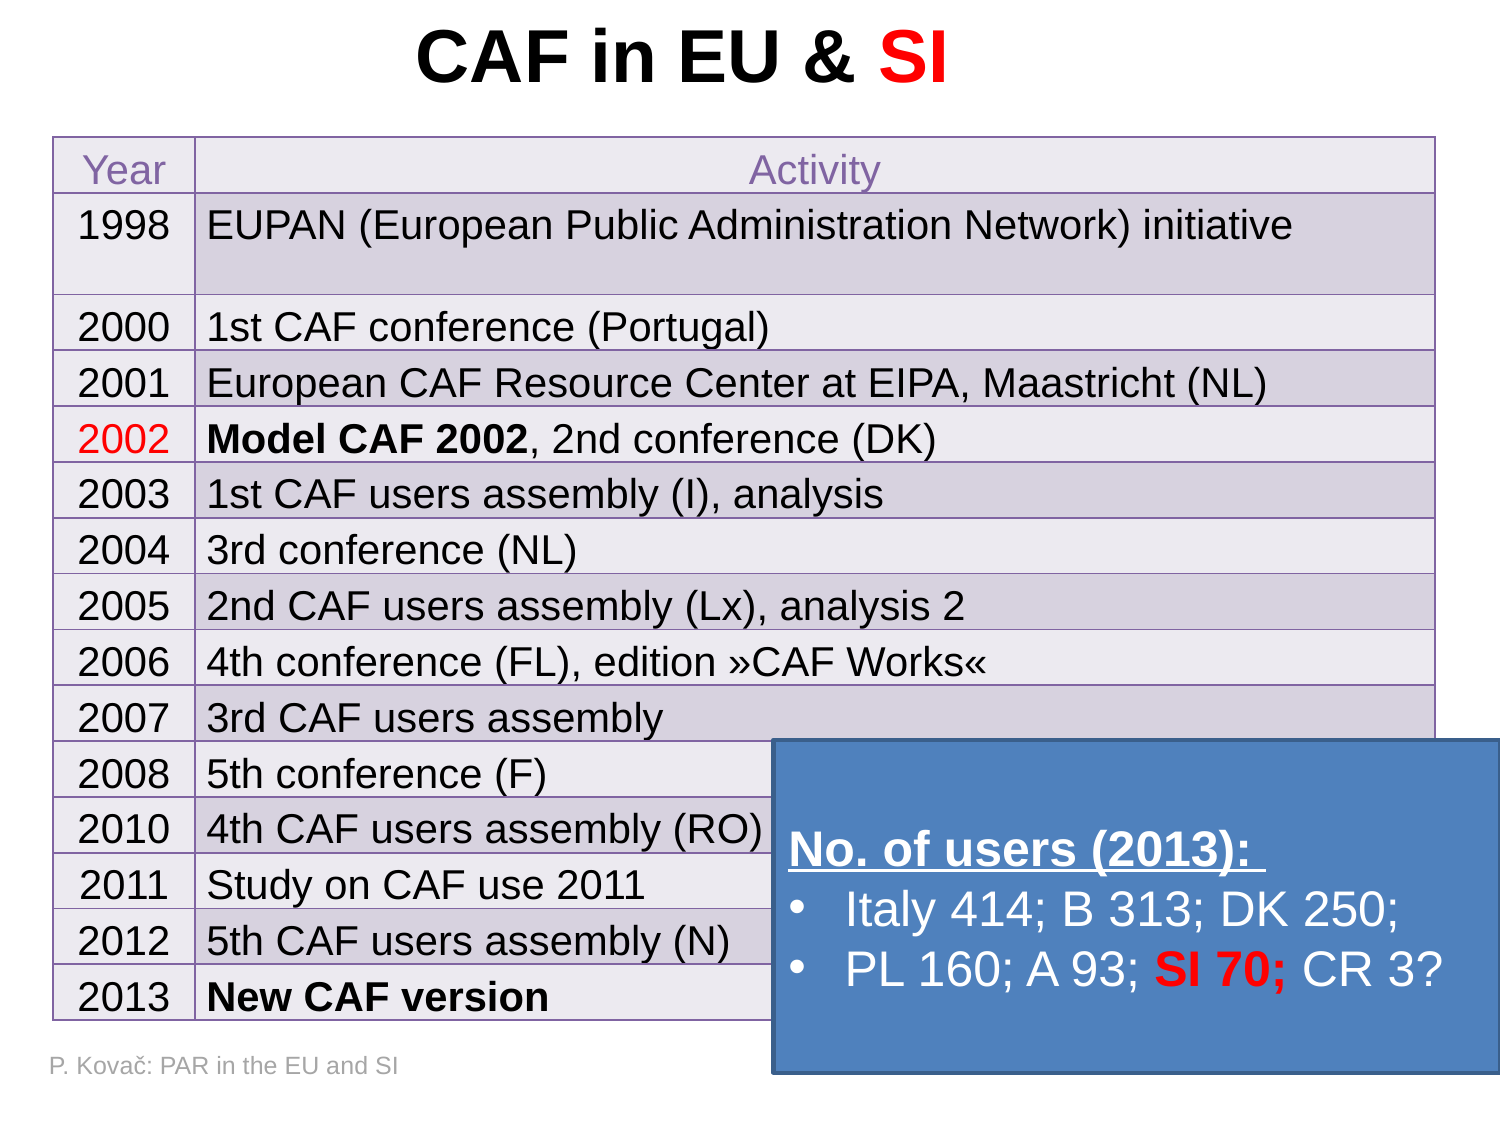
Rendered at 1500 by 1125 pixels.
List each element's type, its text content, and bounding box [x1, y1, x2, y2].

table_header Activity [196, 138, 1434, 192]
table_cell 1st CAF users assembly (I), analysis [196, 463, 1434, 517]
table_cell New CAF version [196, 965, 771, 1019]
table_cell 2006 [54, 630, 194, 684]
table_cell 2013 [54, 965, 194, 1019]
table_cell 2012 [54, 909, 194, 963]
table_cell 5th CAF users assembly (N) [196, 909, 771, 963]
table_cell 5th conference (F) [196, 742, 771, 796]
table_cell 2nd CAF users assembly (Lx), analysis 2 [196, 574, 1434, 629]
table_cell 1st CAF conference (Portugal) [196, 295, 1434, 349]
table_cell EUPAN (European Public Administration Network) initiative [196, 194, 1434, 294]
text_box CAF in EU & SI [88, 0, 1298, 106]
text_box No. of users (2013): Italy 414; B 313; DK 250; PL 160; A 93; SI 70; CR 3? [771, 738, 1500, 1075]
table_cell 4th conference (FL), edition »CAF Works« [196, 630, 1434, 684]
table_cell 2007 [54, 686, 194, 740]
table_cell 2004 [54, 519, 194, 573]
table_cell 2010 [54, 798, 194, 852]
table_cell 2005 [54, 574, 194, 629]
table_cell 4th CAF users assembly (RO) [196, 798, 771, 852]
table_cell 1998 [54, 194, 194, 294]
table_cell 3rd CAF users assembly [196, 686, 1434, 740]
table_cell 2003 [54, 463, 194, 517]
table_cell Model CAF 2002, 2nd conference (DK) [196, 407, 1434, 461]
table_cell 2000 [54, 295, 194, 349]
table_cell 2008 [54, 742, 194, 796]
text_box P. Kovač: PAR in the EU and SI 69 [33, 1035, 1492, 1095]
table_cell 2011 [54, 854, 194, 908]
table_header Year [54, 138, 194, 192]
table_cell Study on CAF use 2011 [196, 854, 771, 908]
table_cell European CAF Resource Center at EIPA, Maastricht (NL) [196, 351, 1434, 405]
table_cell 2002 [54, 407, 194, 461]
table_cell 3rd conference (NL) [196, 519, 1434, 573]
table_cell 2001 [54, 351, 194, 405]
